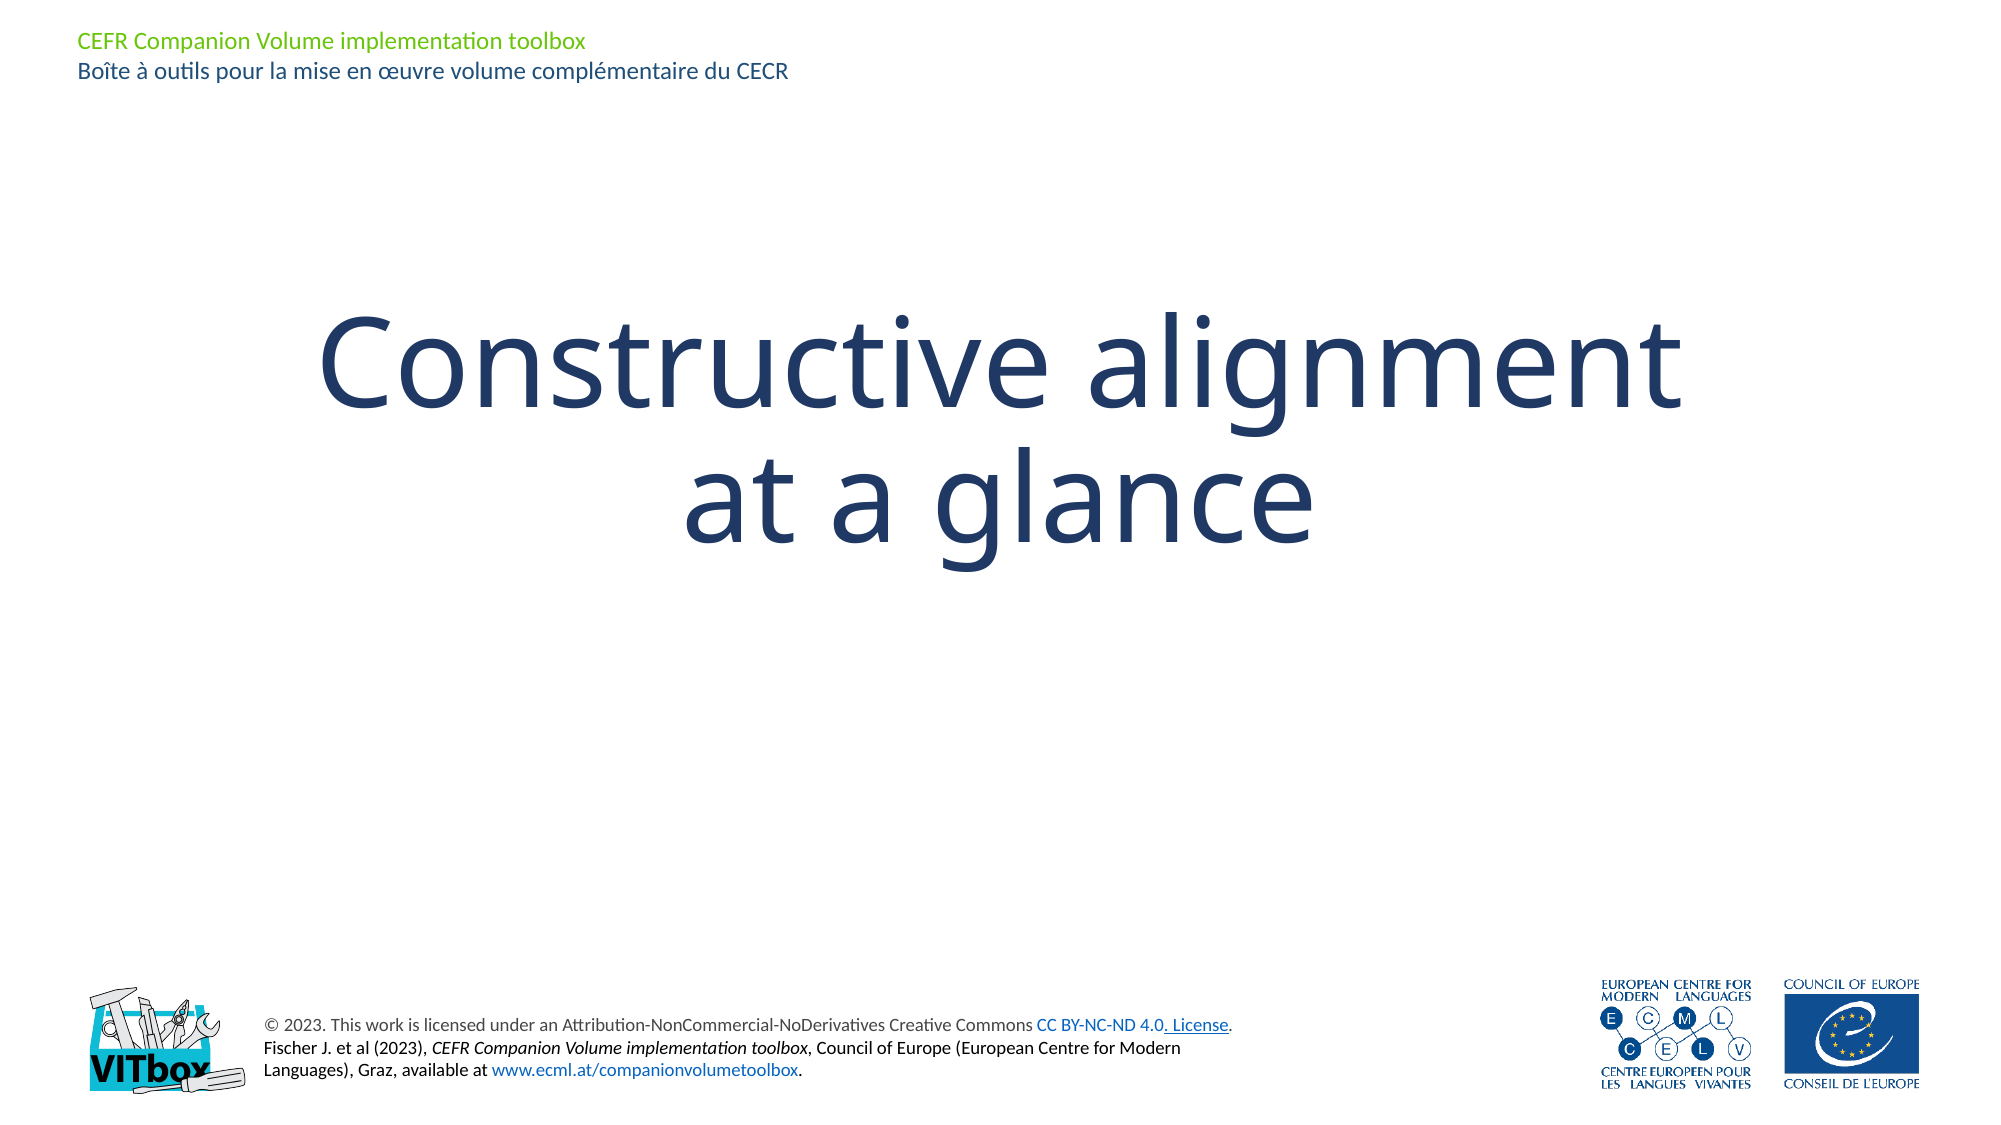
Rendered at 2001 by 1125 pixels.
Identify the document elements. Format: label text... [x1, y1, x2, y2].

text_box CEFR Companion Volume implementation toolbox Boîte à outils pour la mise en œuvre volume complémentaire du CECR [62, 16, 2000, 122]
title Constructive alignment at a glance [249, 252, 1750, 577]
picture [80, 985, 249, 1095]
picture [1599, 978, 1921, 1089]
